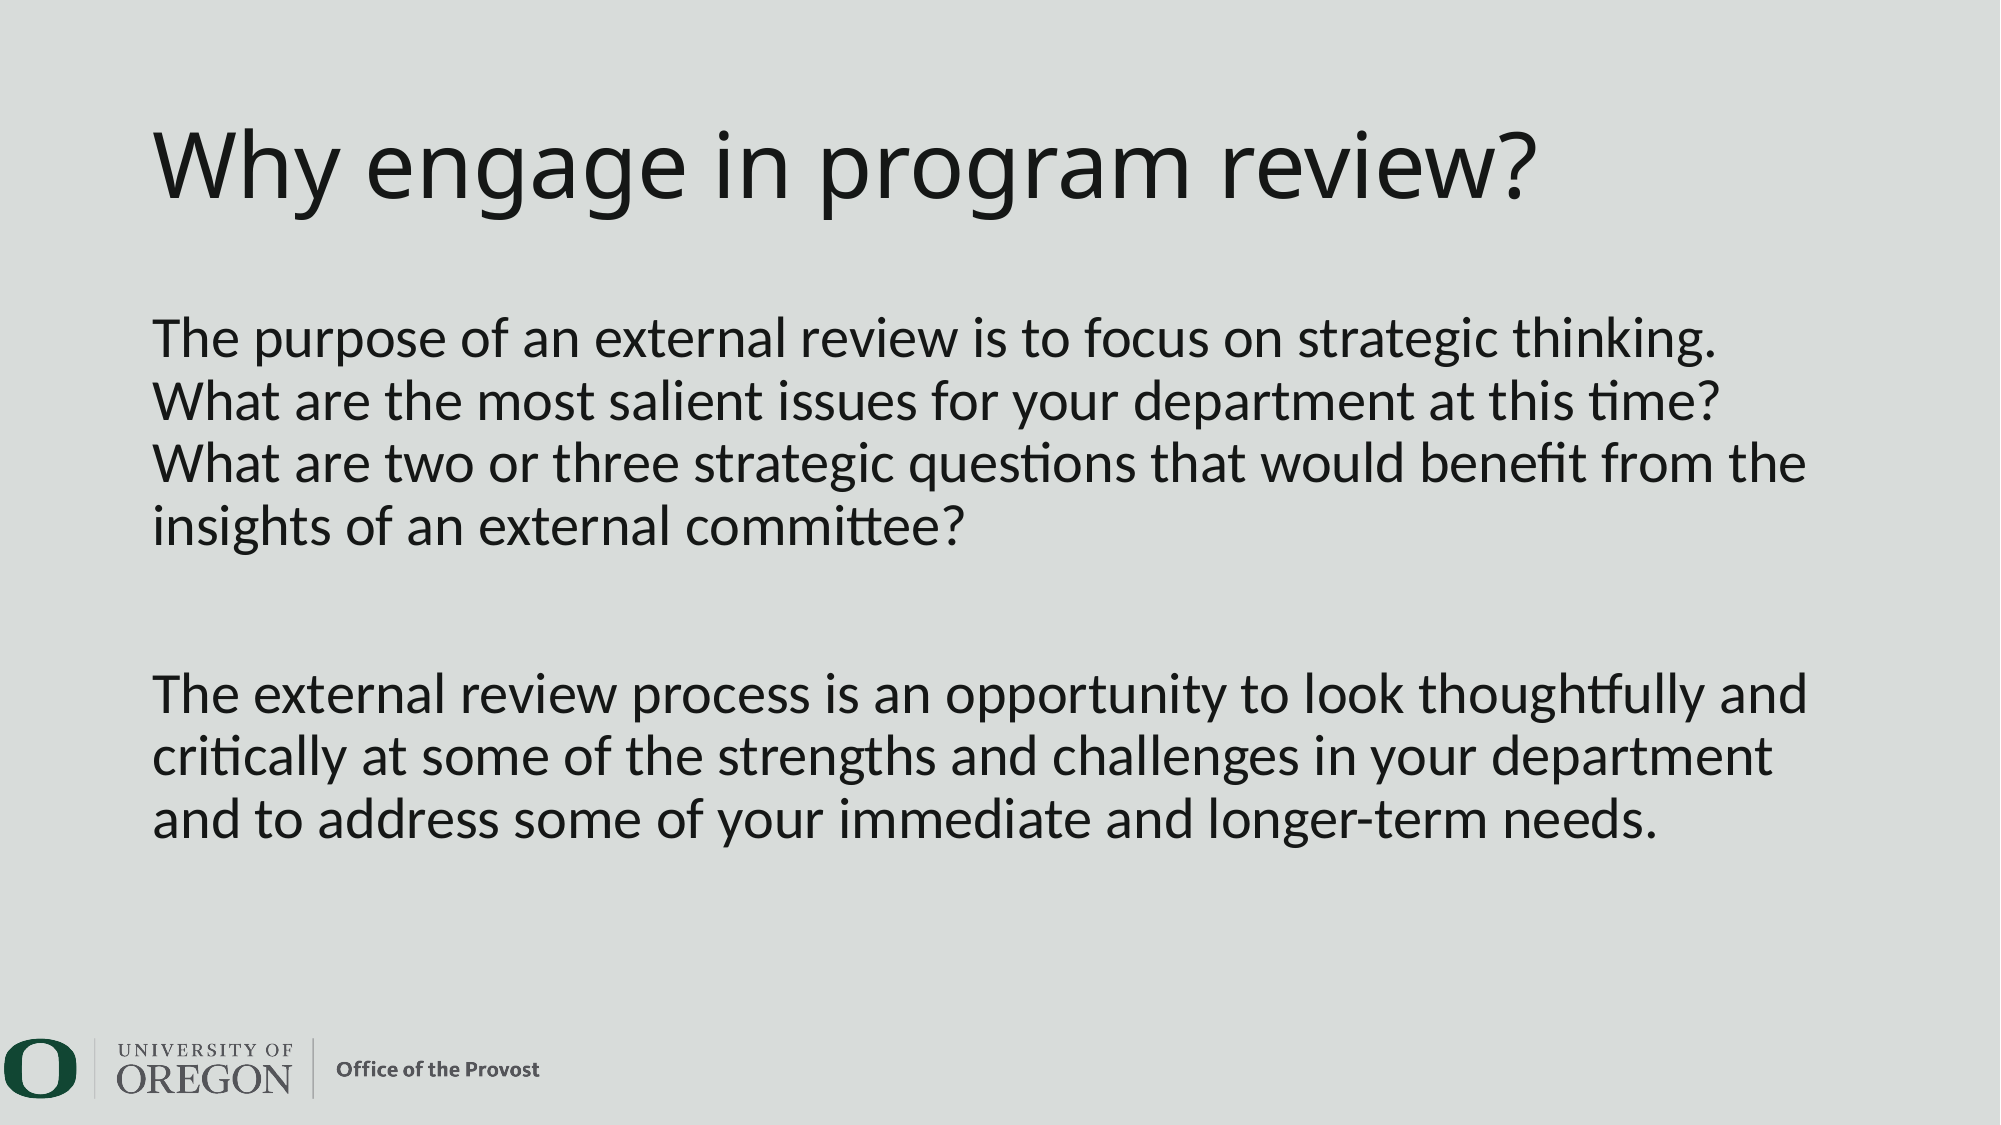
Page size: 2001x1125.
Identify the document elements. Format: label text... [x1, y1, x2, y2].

picture [4, 1038, 540, 1099]
text_box Why engage in program review? [137, 59, 1863, 278]
list The purpose of an external review is to focus on strategic thinking. What are the most salient issues for your department at this time? What are two or three strategic questions that would benefit from the insights of an external committee? The external review process is an opportunity to look thoughtfully and critically at some of the strengths and challenges in your department and to address some of your immediate and longer-term needs. [137, 299, 1863, 1014]
